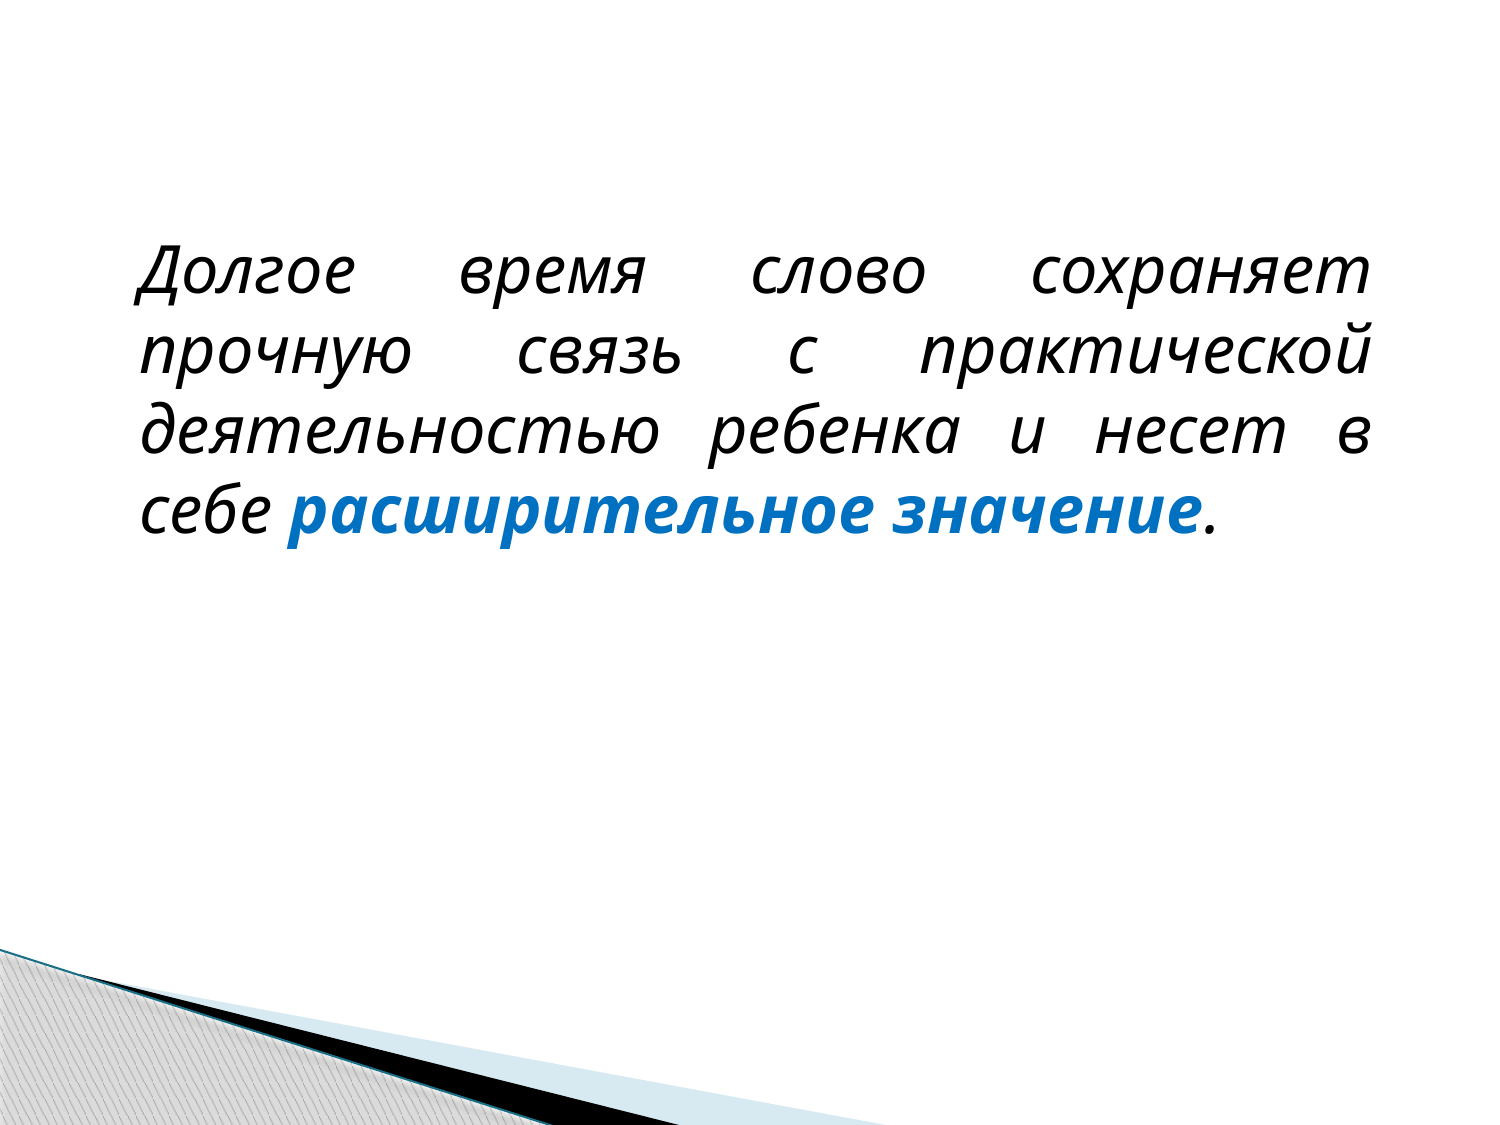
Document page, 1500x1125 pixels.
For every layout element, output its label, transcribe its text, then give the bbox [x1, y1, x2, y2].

text_box Долгое время слово сохраняет прочную связь с практической деятельностью ребенка и несет в себе расширительное значение. [124, 219, 1389, 555]
